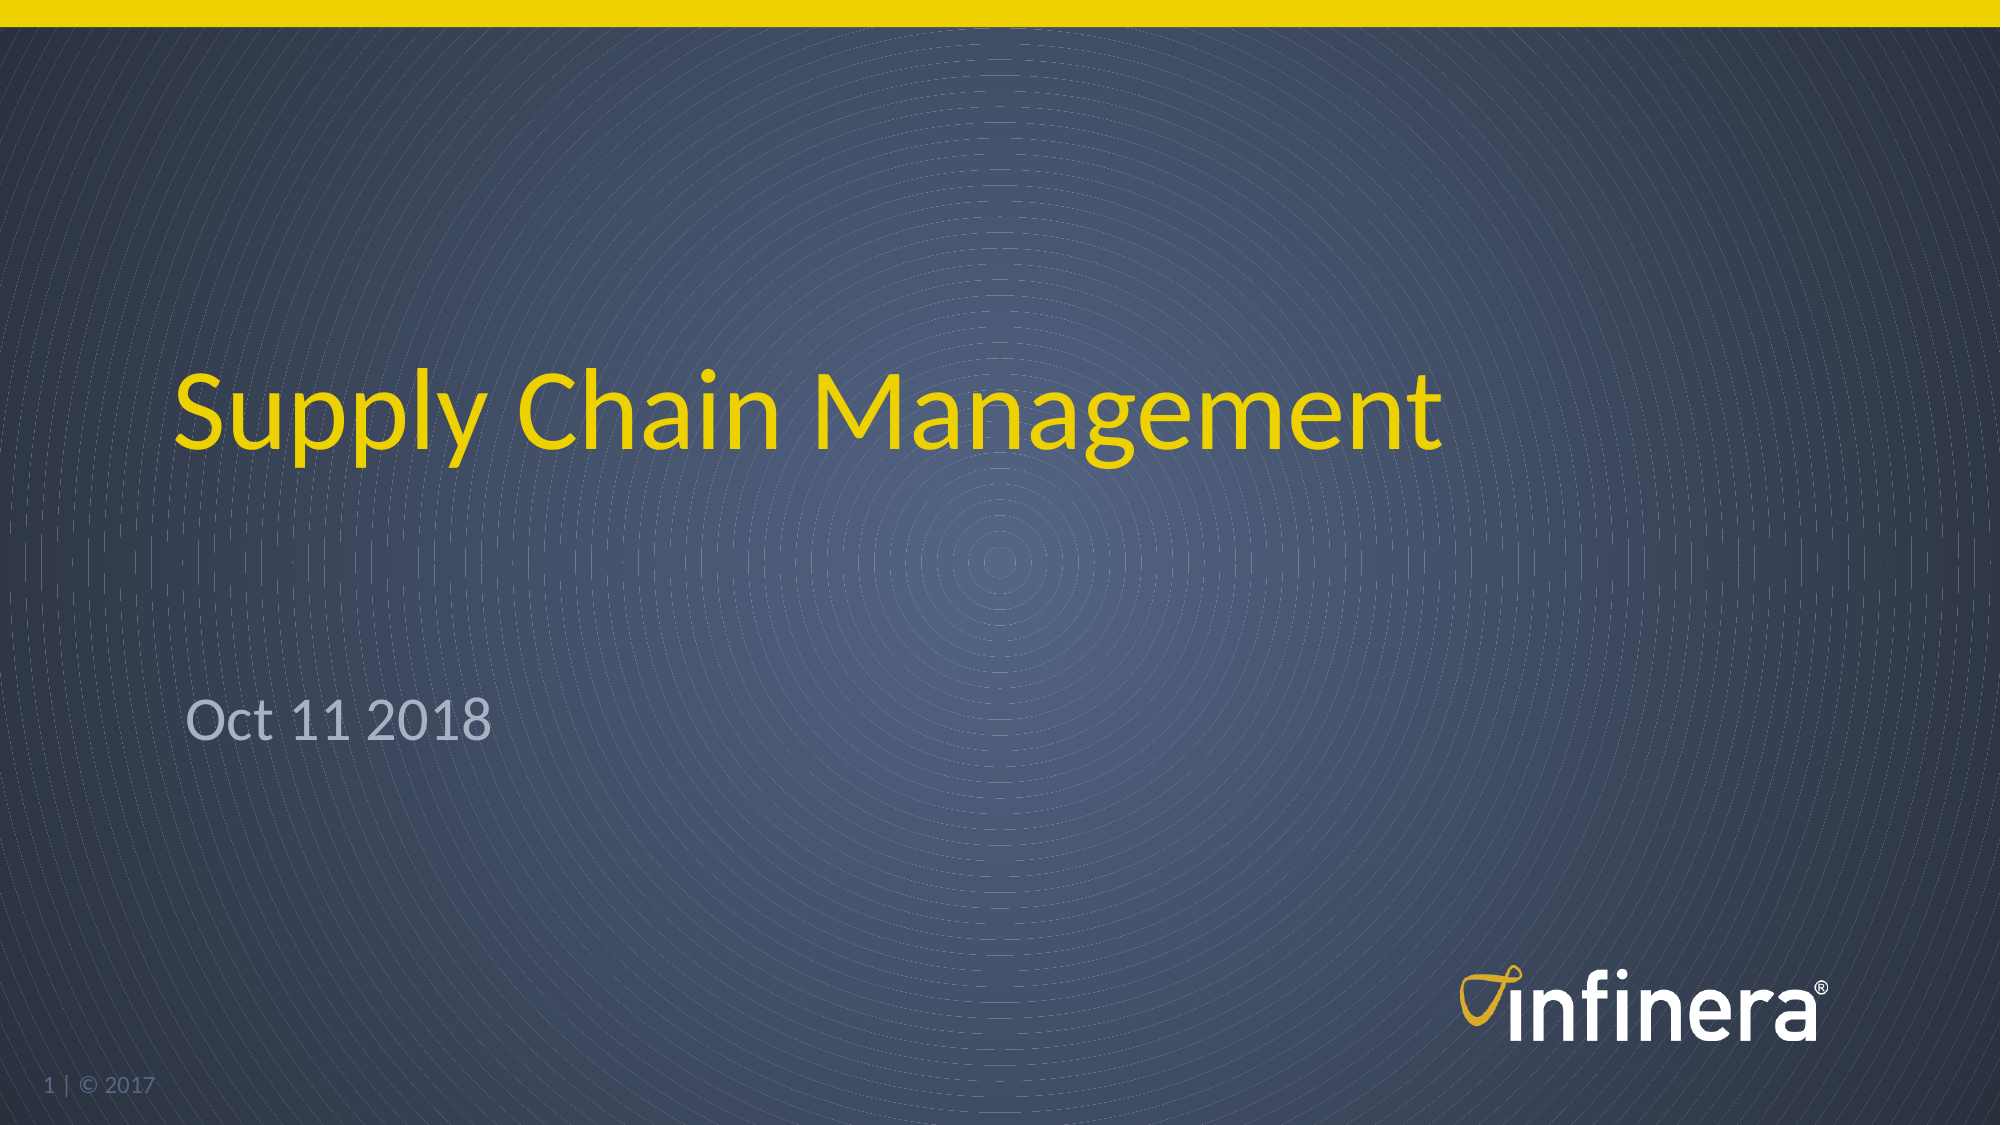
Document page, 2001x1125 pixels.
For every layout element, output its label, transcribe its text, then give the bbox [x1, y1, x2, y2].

picture [1460, 965, 1828, 1041]
subtitle Oct 11 2018 [170, 679, 1782, 857]
title Supply Chain Management [157, 241, 1769, 483]
